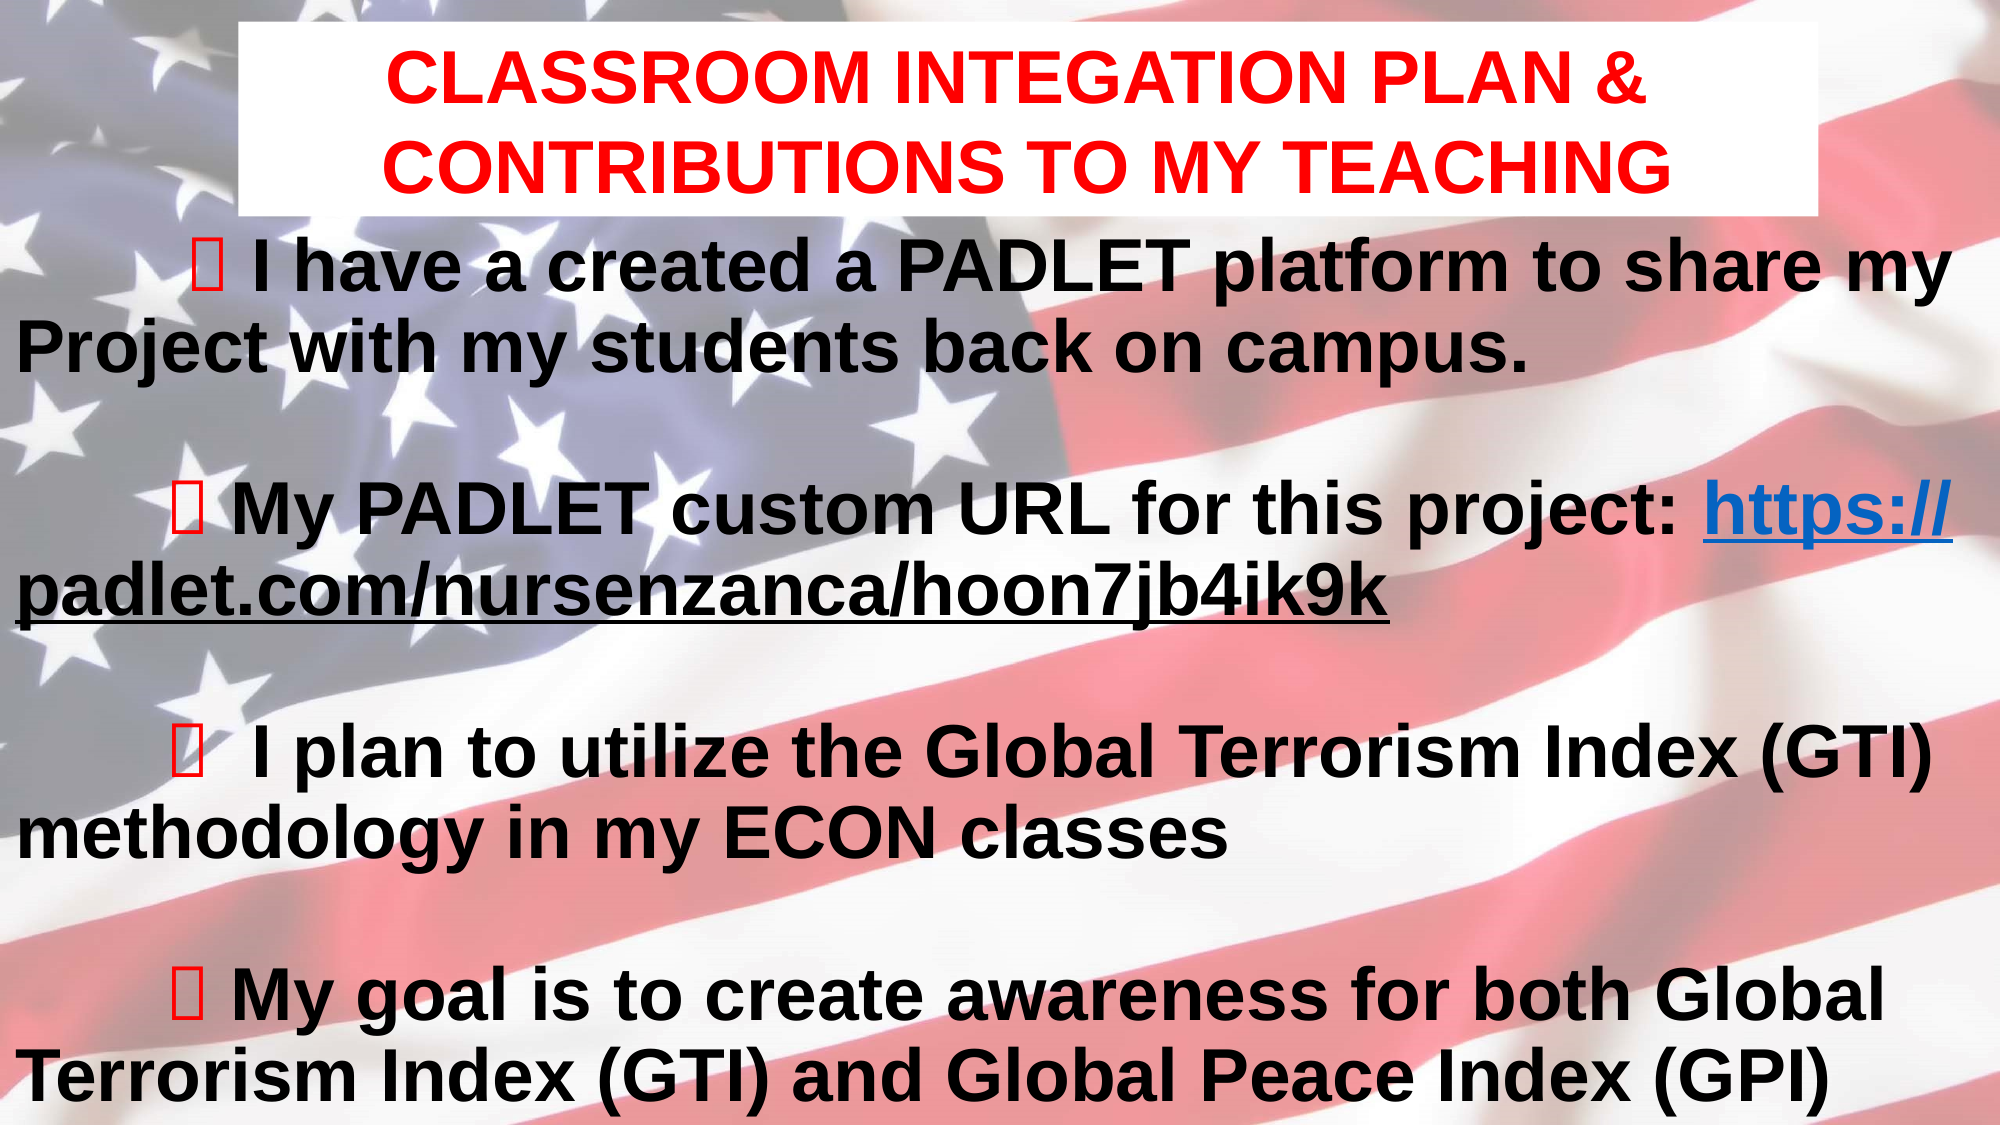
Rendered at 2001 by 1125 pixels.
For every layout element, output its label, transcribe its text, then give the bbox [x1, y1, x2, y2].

text_box CLASSROOM INTEGATION PLAN & CONTRIBUTIONS TO MY TEACHING [238, 21, 1819, 217]
title  I have a created a PADLET platform to share my Project with my students back on campus.  My PADLET custom URL for this project: https://padlet.com/nursenzanca/hoon7jb4ik9k  I plan to utilize the Global Terrorism Index (GTI) methodology in my ECON classes  My goal is to create awareness for both Global Terrorism Index (GTI) and Global Peace Index (GPI) [0, 0, 2000, 1125]
